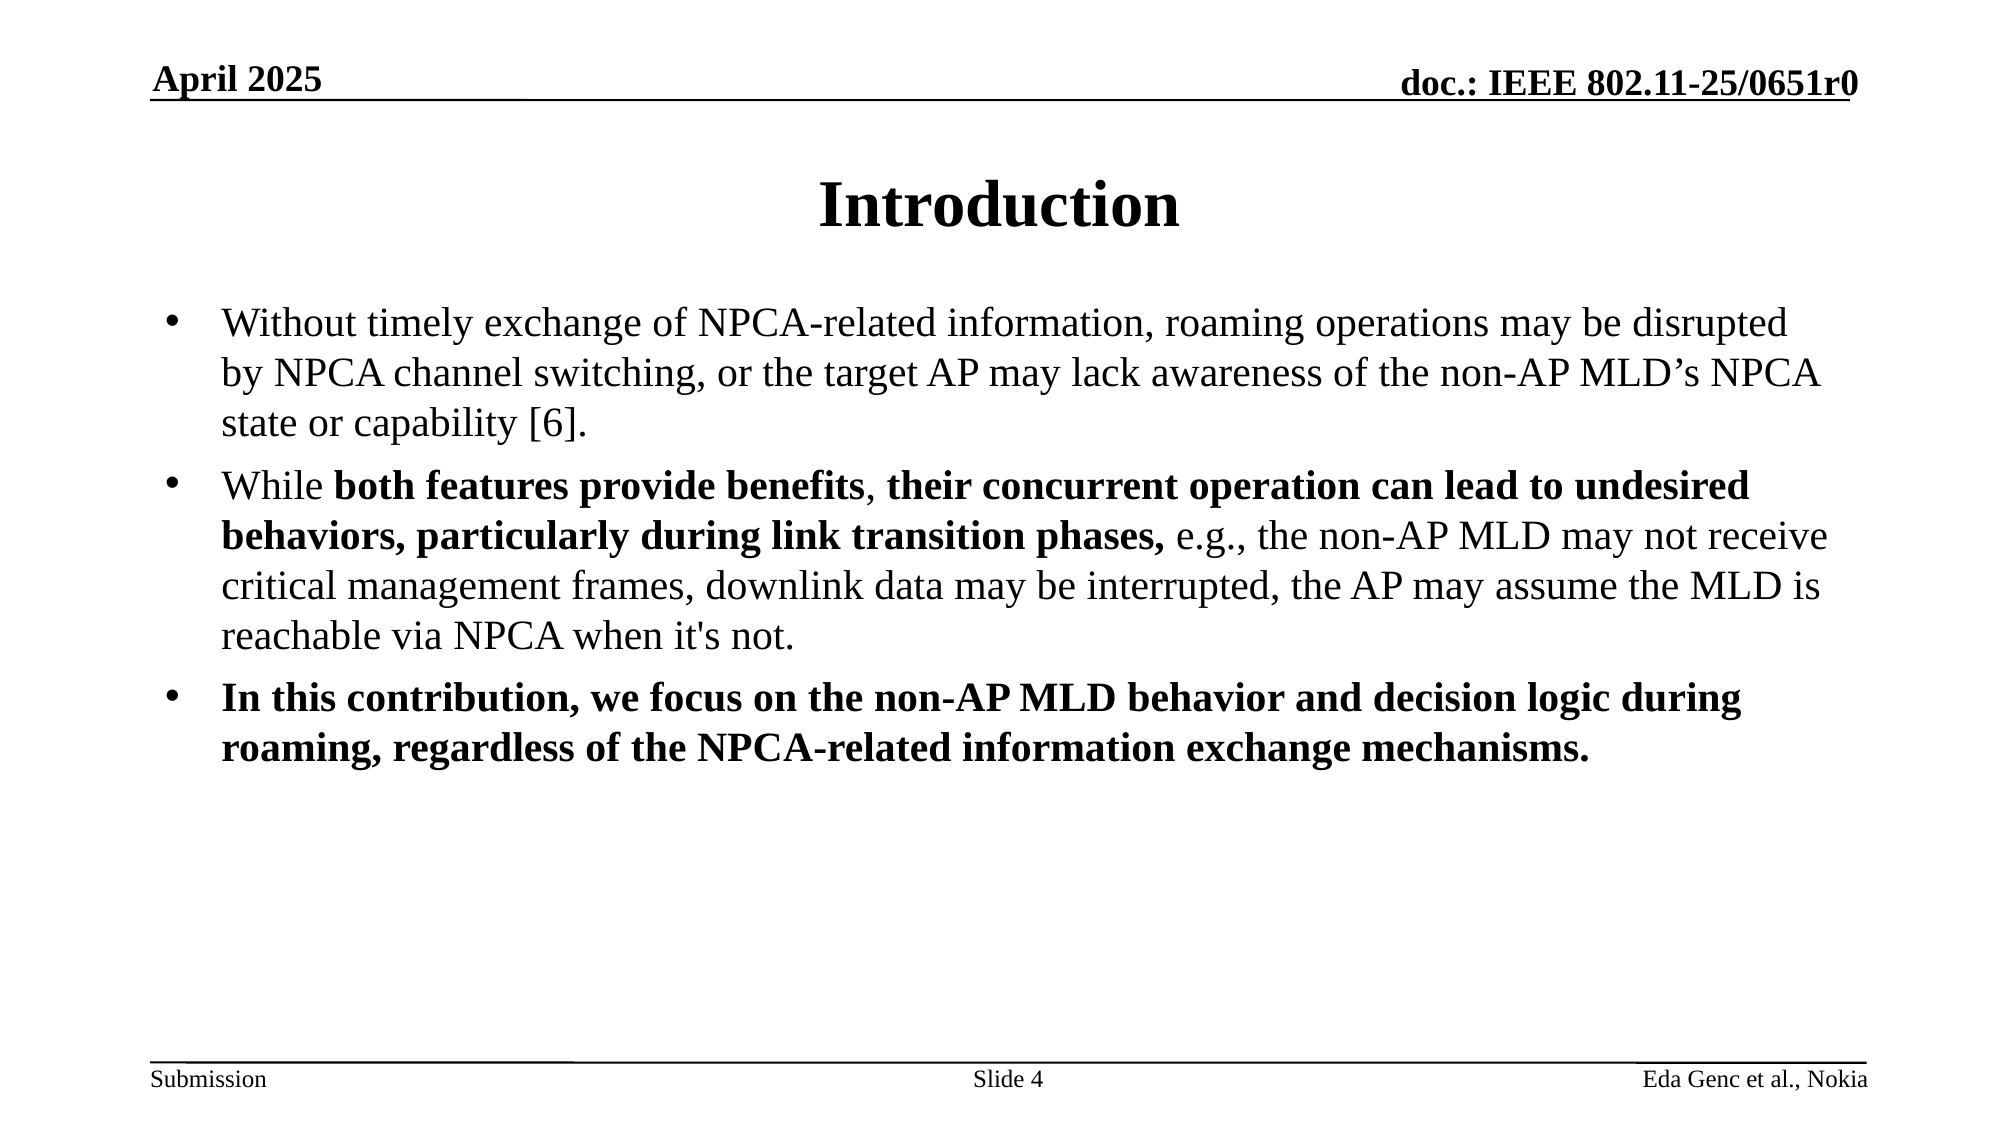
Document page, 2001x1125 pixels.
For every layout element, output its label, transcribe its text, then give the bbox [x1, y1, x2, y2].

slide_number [152, 54, 563, 100]
slide_number Slide 4 [950, 1061, 1067, 1123]
list Without timely exchange of NPCA-related information, roaming operations may be disrupted by NPCA channel switching, or the target AP may lack awareness of the non-AP MLD’s NPCA state or capability [6]. While both features provide benefits, their concurrent operation can lead to undesired behaviors, particularly during link transition phases, e.g., the non-AP MLD may not receive critical management frames, downlink data may be interrupted, the AP may assume the MLD is reachable via NPCA when it's not. In this contribution, we focus on the non-AP MLD behavior and decision logic during roaming, regardless of the NPCA-related information exchange mechanisms. [149, 286, 1850, 1063]
footer Eda Genc et al., Nokia [1171, 1061, 1869, 1093]
title Introduction [149, 112, 1850, 286]
